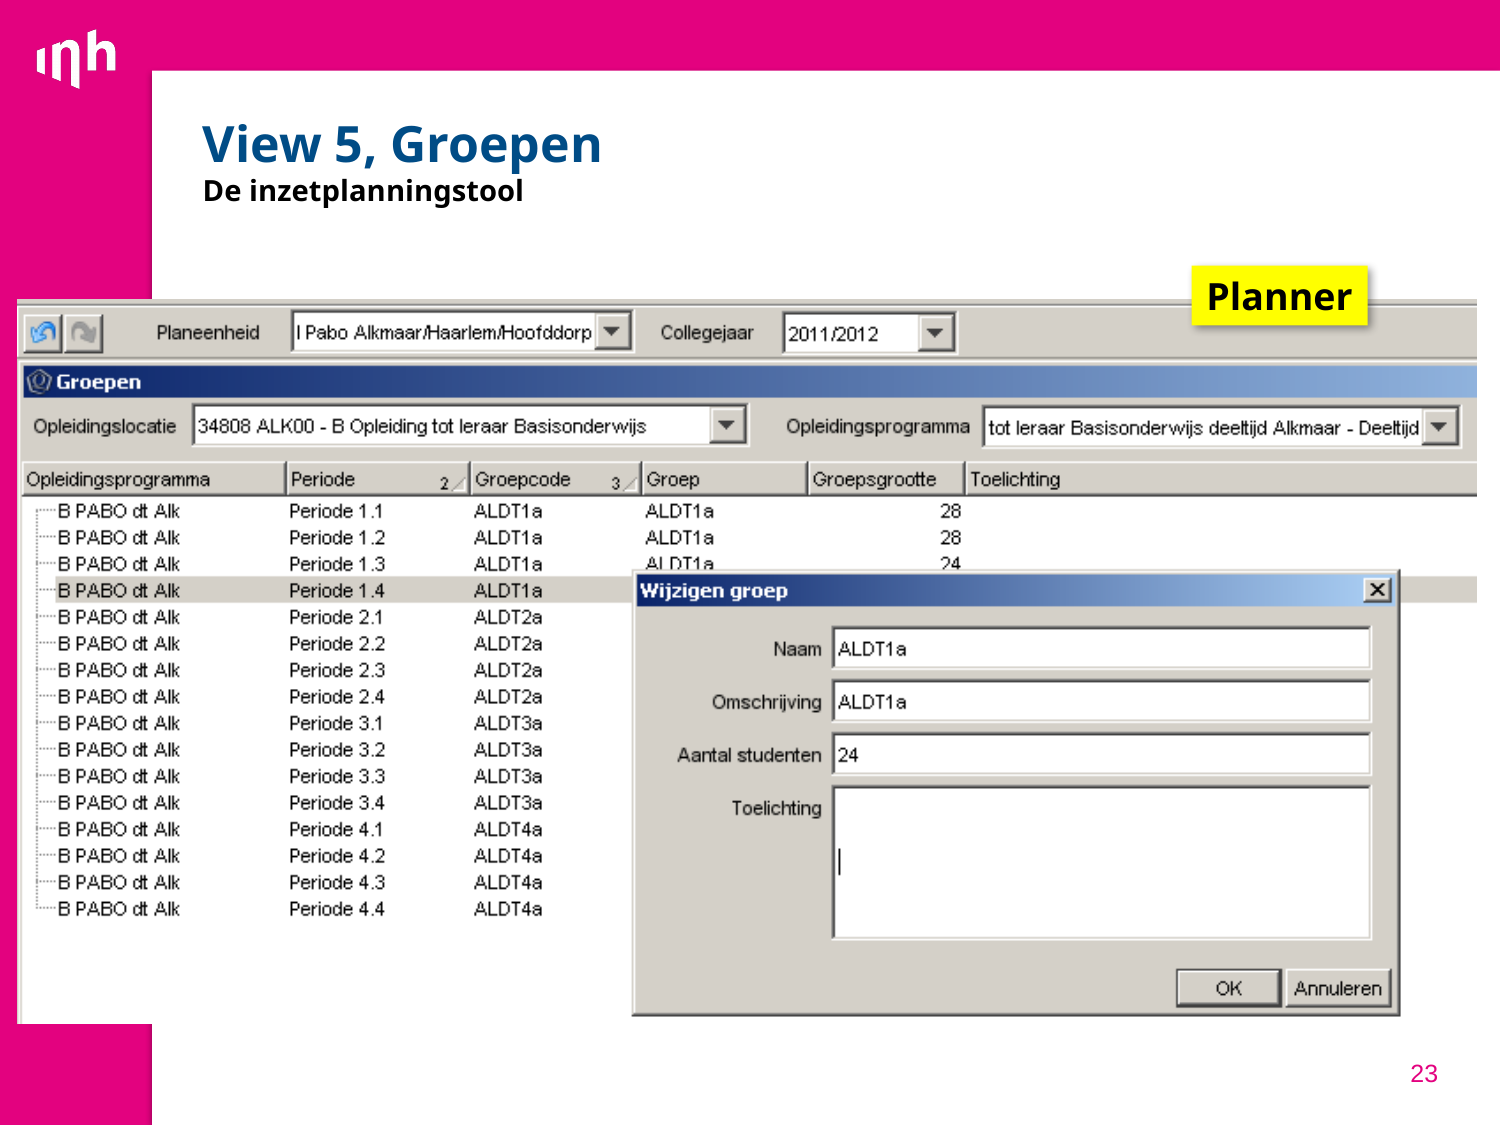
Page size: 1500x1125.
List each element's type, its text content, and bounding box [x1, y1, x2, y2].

slide_number 23 [1074, 1042, 1454, 1103]
picture [29, 12, 123, 106]
title View 5, Groepen De inzetplanningstool [187, 104, 1454, 268]
text_box Planner [1191, 265, 1368, 297]
picture [17, 298, 1477, 1024]
